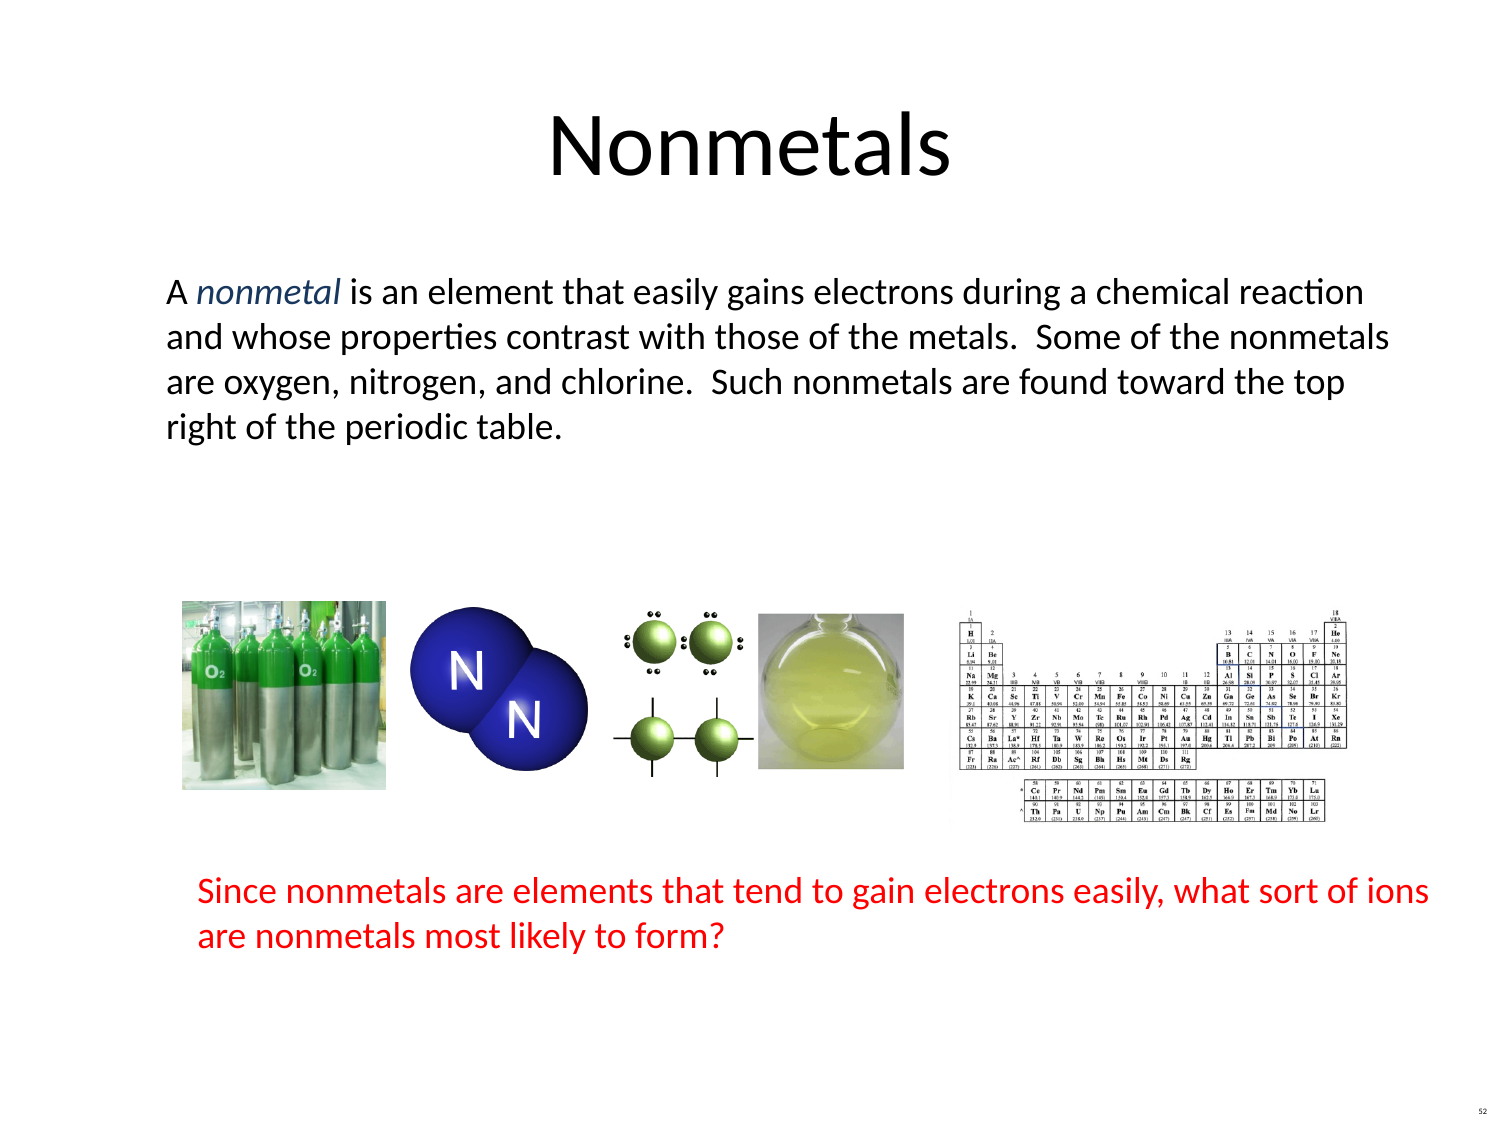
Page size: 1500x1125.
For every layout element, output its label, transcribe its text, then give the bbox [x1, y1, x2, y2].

picture [612, 605, 906, 778]
text_box A nonmetal is an element that easily gains electrons during a chemical reaction and whose properties contrast with those of the metals. Some of the nonmetals are oxygen, nitrogen, and chlorine. Such nonmetals are found toward the top right of the periodic table. [151, 259, 1407, 455]
picture [949, 600, 1352, 829]
title Nonmetals [75, 45, 1425, 233]
text_box Since nonmetals are elements that tend to gain electrons easily, what sort of ions are nonmetals most likely to form? [182, 858, 1446, 964]
picture [410, 607, 588, 772]
picture [181, 601, 387, 790]
text_box 52 [1463, 1098, 1500, 1124]
